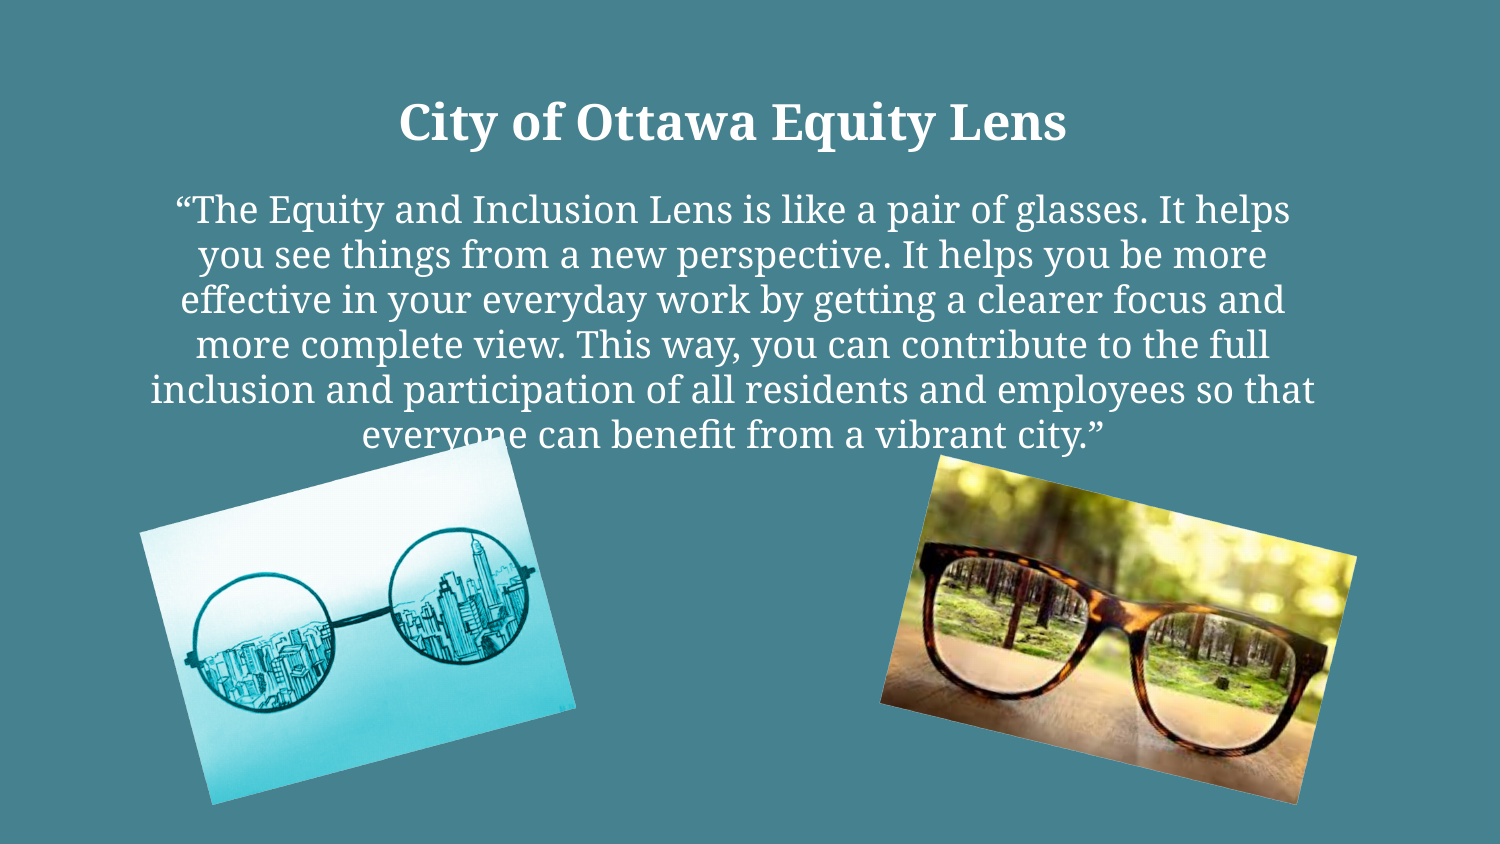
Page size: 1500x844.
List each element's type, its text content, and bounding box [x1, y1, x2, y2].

text_box City of Ottawa Equity Lens “The Equity and Inclusion Lens is like a pair of glasses. It helps you see things from a new perspective. It helps you be more effective in your everyday work by getting a clearer focus and more complete view. This way, you can contribute to the full inclusion and participation of all residents and employees so that everyone can benefit from a vibrant city.” [126, 75, 1341, 447]
picture [880, 456, 1356, 804]
picture [140, 436, 576, 804]
